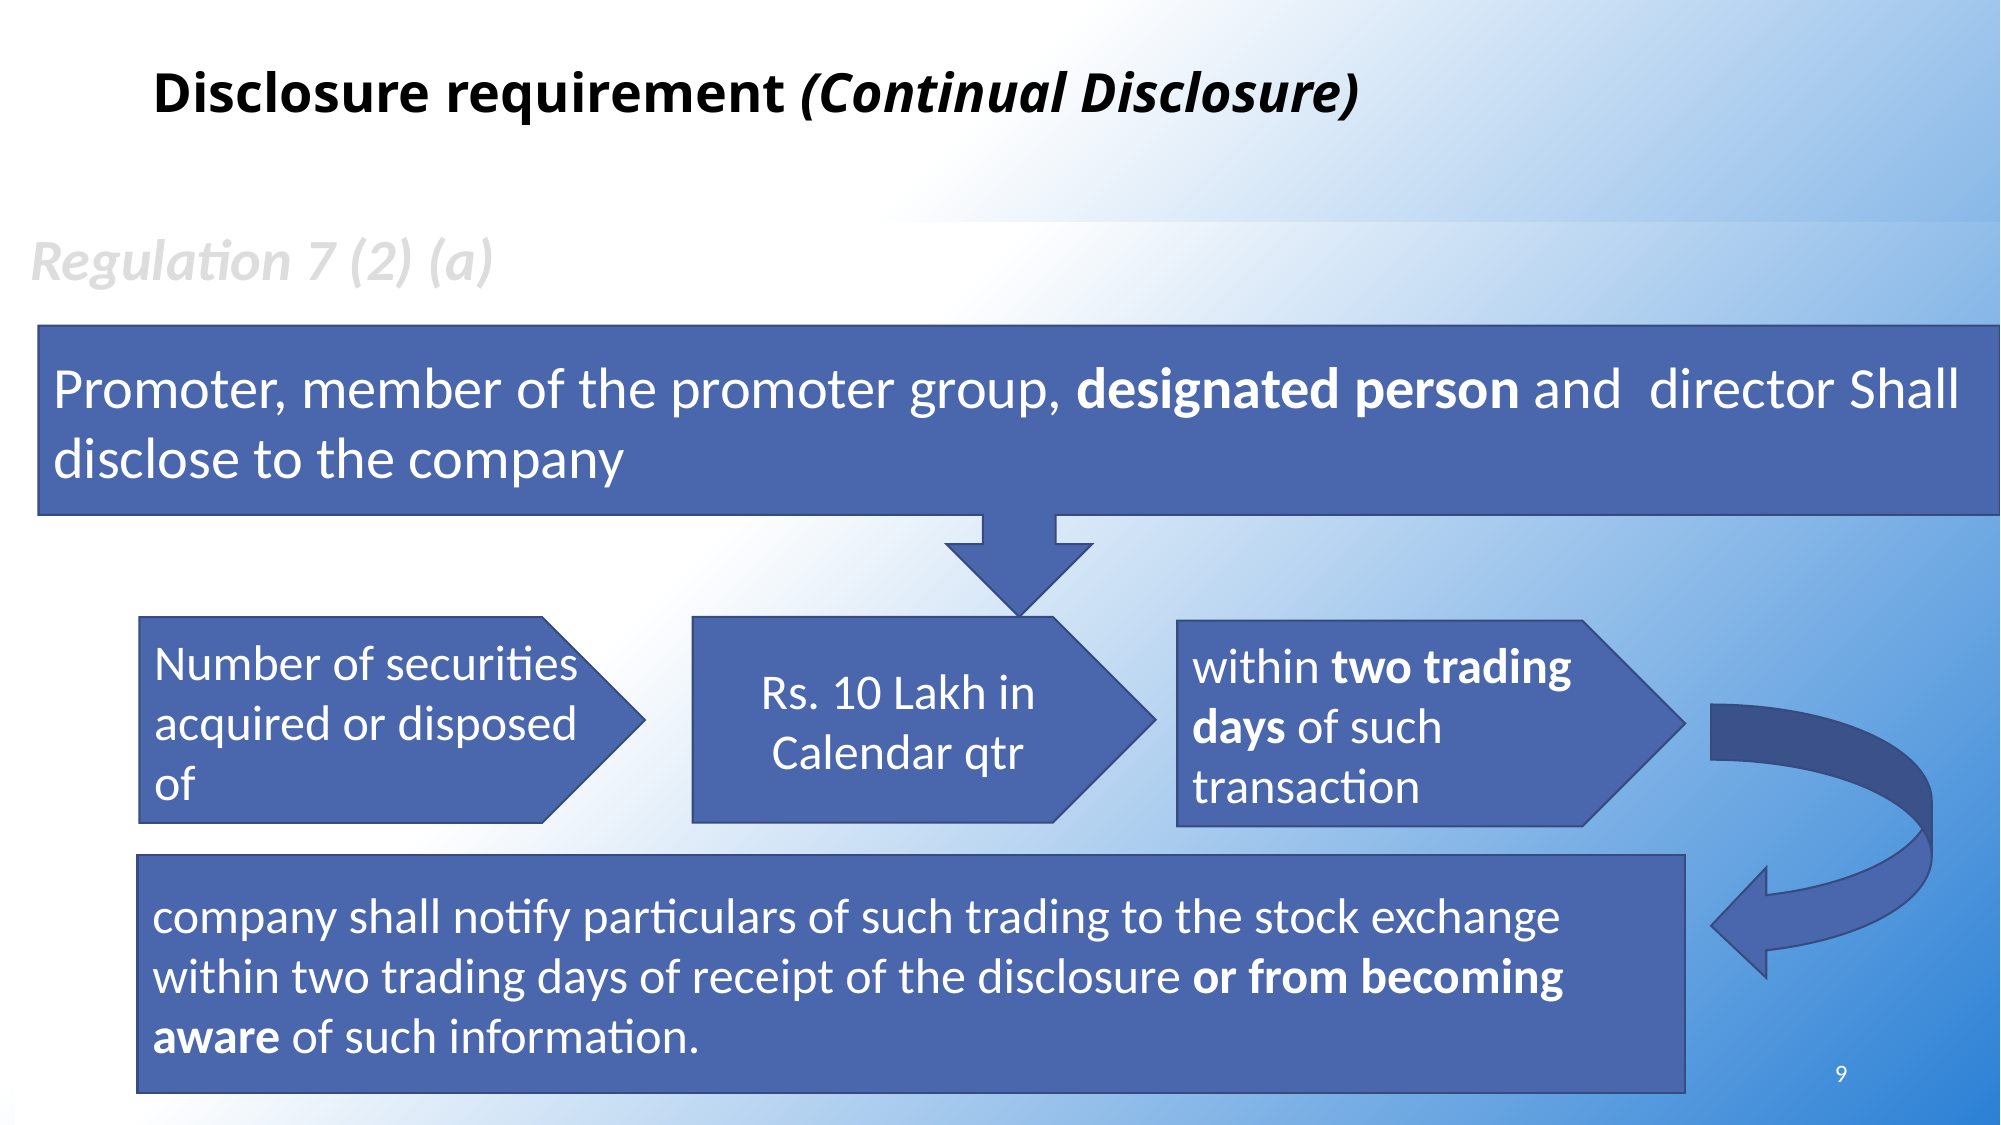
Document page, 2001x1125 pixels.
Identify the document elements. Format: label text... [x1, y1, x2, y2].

title Disclosure requirement (Continual Disclosure) [137, 57, 1863, 198]
text_box within two trading days of such transaction [1176, 619, 1687, 828]
text_box Number of securities acquired or disposed of [138, 616, 647, 824]
text_box [1709, 703, 1933, 981]
text_box Rs. 10 Lakh in Calendar qtr [691, 615, 1158, 824]
slide_number 9 [1412, 1042, 1863, 1103]
text_box Promoter, member of the promoter group, designated person and director Shall disclose to the company [37, 324, 2000, 615]
list Regulation 7 (2) (a) [15, 222, 2000, 1125]
text_box company shall notify particulars of such trading to the stock exchange within two trading days of receipt of the disclosure or from becoming aware of such information. [136, 854, 1686, 1094]
